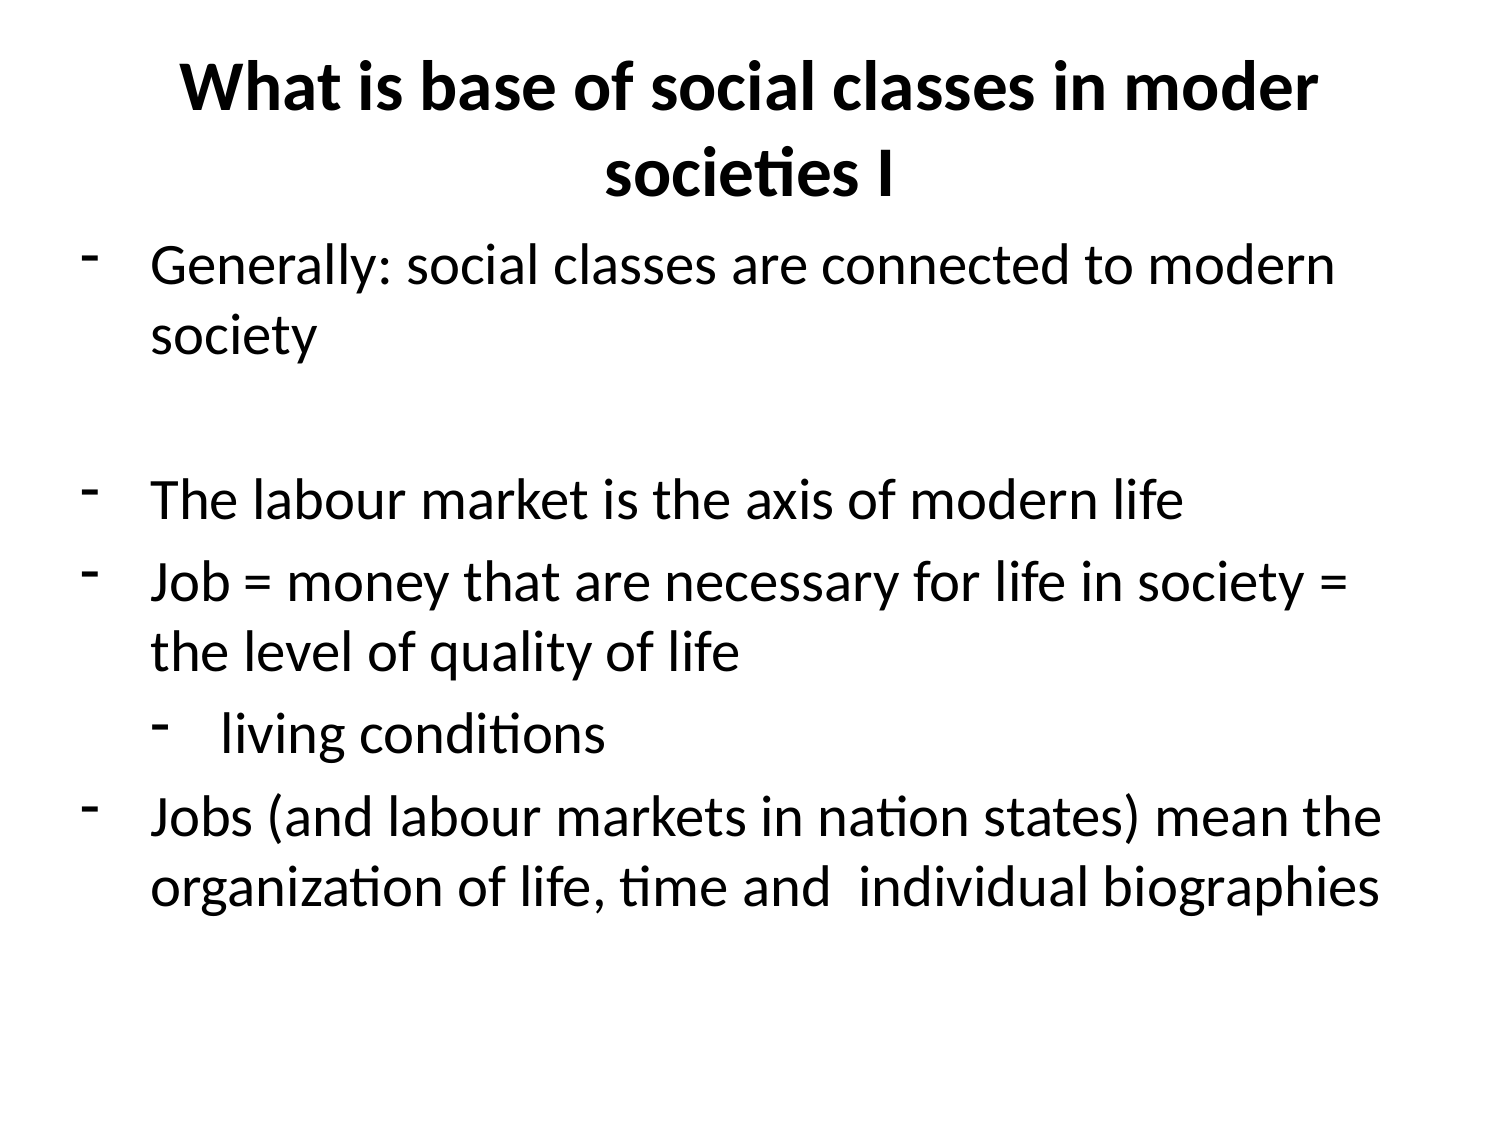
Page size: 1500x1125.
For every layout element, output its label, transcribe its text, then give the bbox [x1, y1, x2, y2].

text_box What is base of social classes in moder societies I [74, 30, 1425, 219]
subtitle Generally: social classes are connected to modern society The labour market is the axis of modern life Job = money that are necessary for life in society = the level of quality of life living conditions Jobs (and labour markets in nation states) mean the organization of life, time and individual biographies [64, 218, 1412, 1071]
